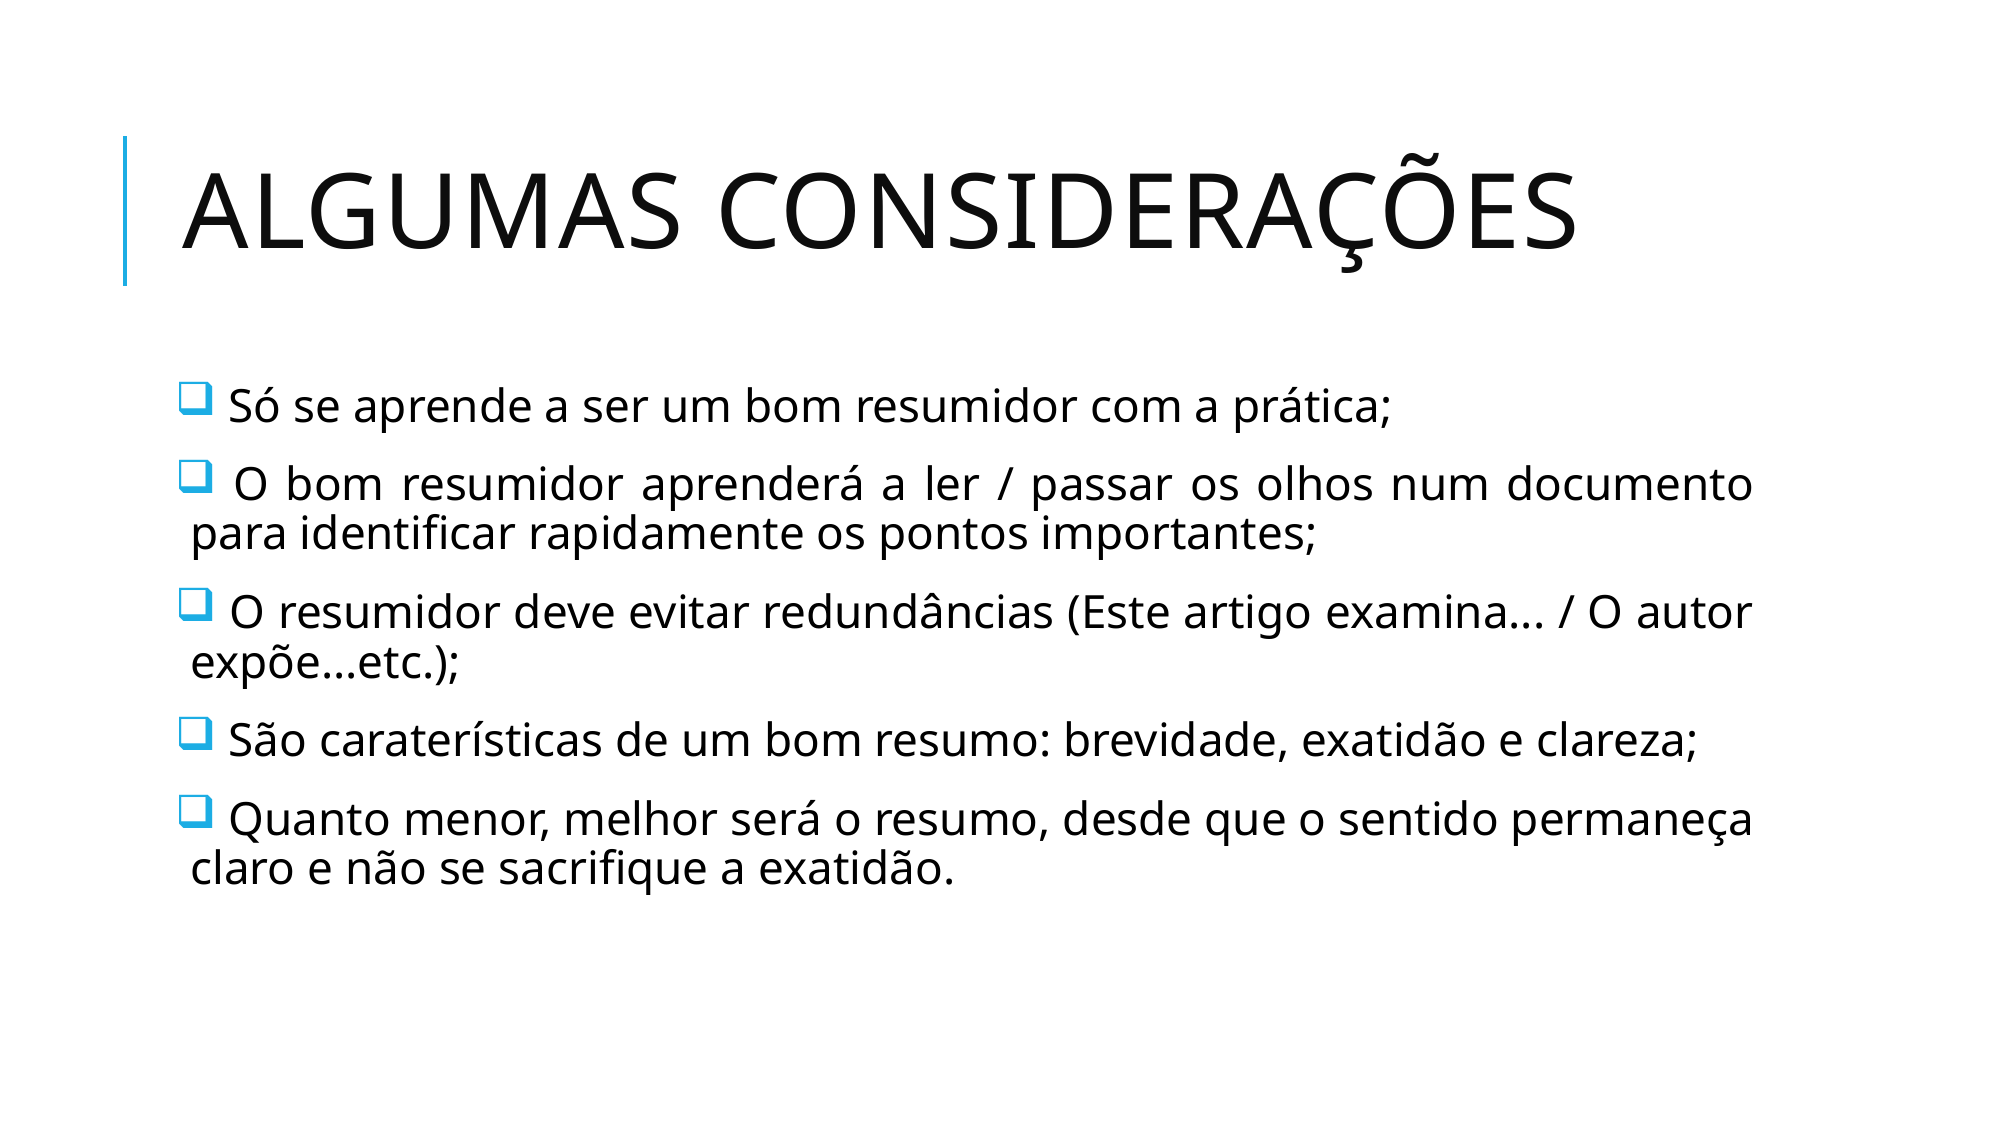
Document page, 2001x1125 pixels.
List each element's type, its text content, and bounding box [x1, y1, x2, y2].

list Só se aprende a ser um bom resumidor com a prática; O bom resumidor aprenderá a ler / passar os olhos num documento para identificar rapidamente os pontos importantes; O resumidor deve evitar redundâncias (Este artigo examina... / O autor expõe...etc.); São caraterísticas de um bom resumo: brevidade, exatidão e clareza; Quanto menor, melhor será o resumo, desde que o sentido permaneça claro e não se sacrifique a exatidão. [168, 375, 1763, 1035]
title Algumas cONSIDERações [168, 96, 1763, 342]
